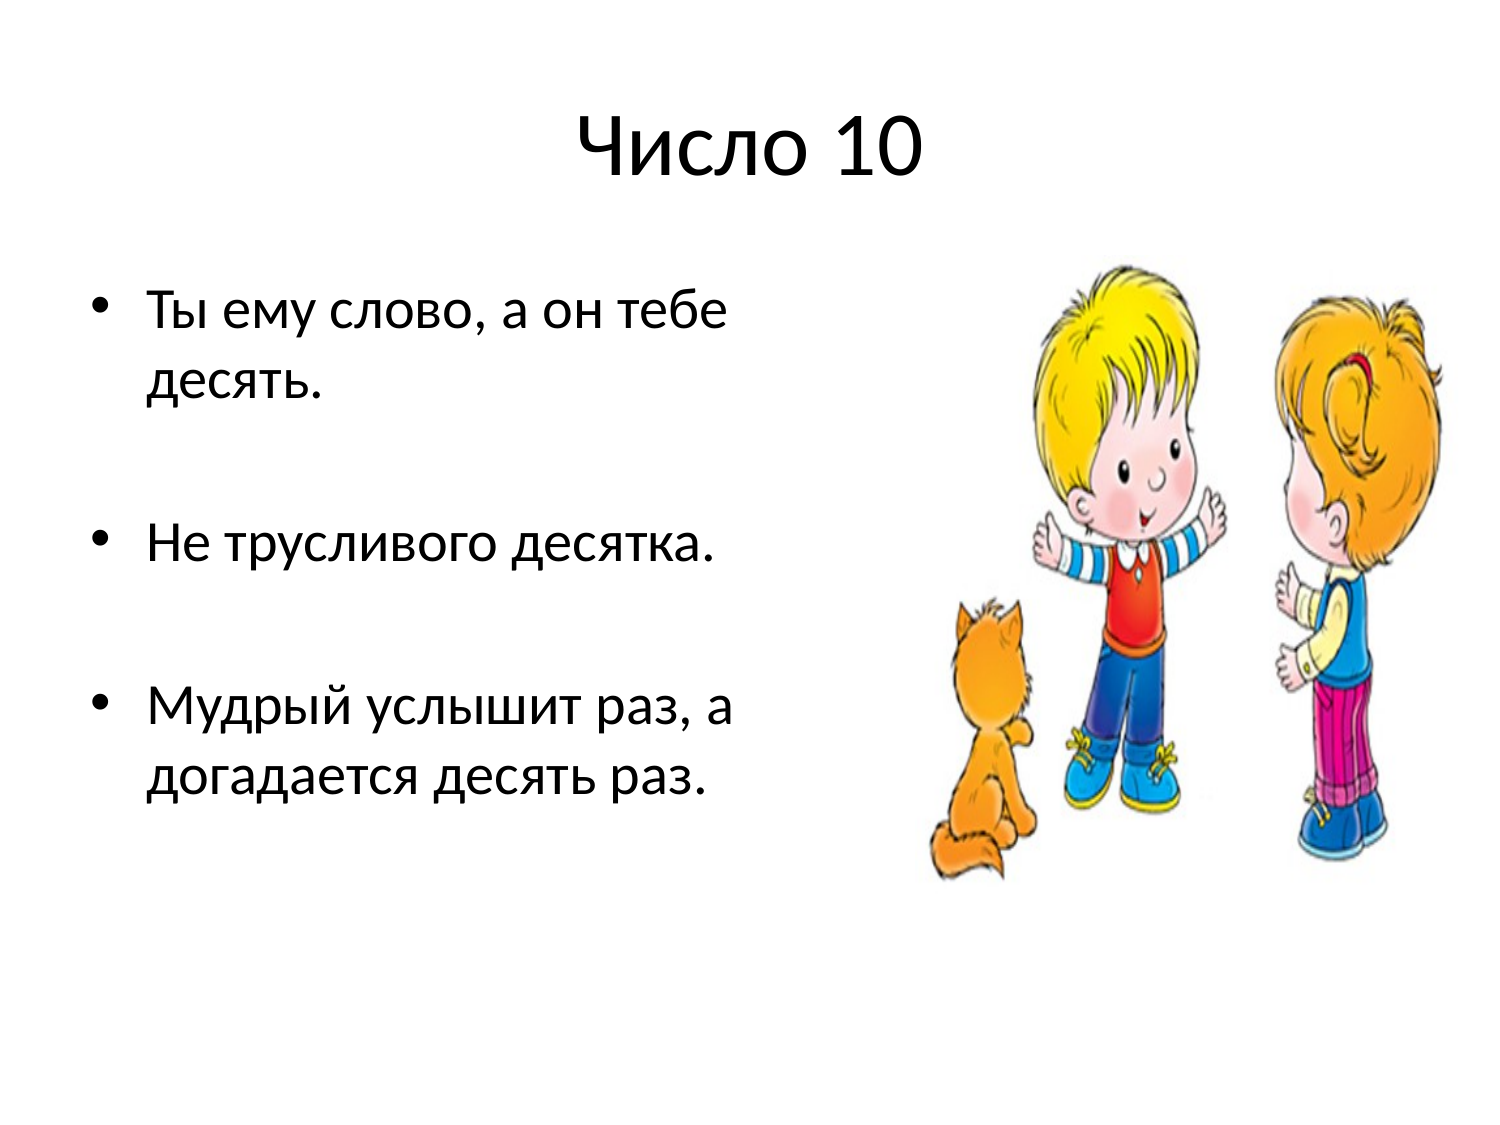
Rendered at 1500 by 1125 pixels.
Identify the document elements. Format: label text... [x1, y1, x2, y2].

list Ты ему слово, а он тебе десять. Не трусливого десятка. Мудрый услышит раз, а догадается десять раз. [75, 262, 786, 1005]
title Число 10 [75, 45, 1425, 233]
picture [915, 255, 1459, 894]
